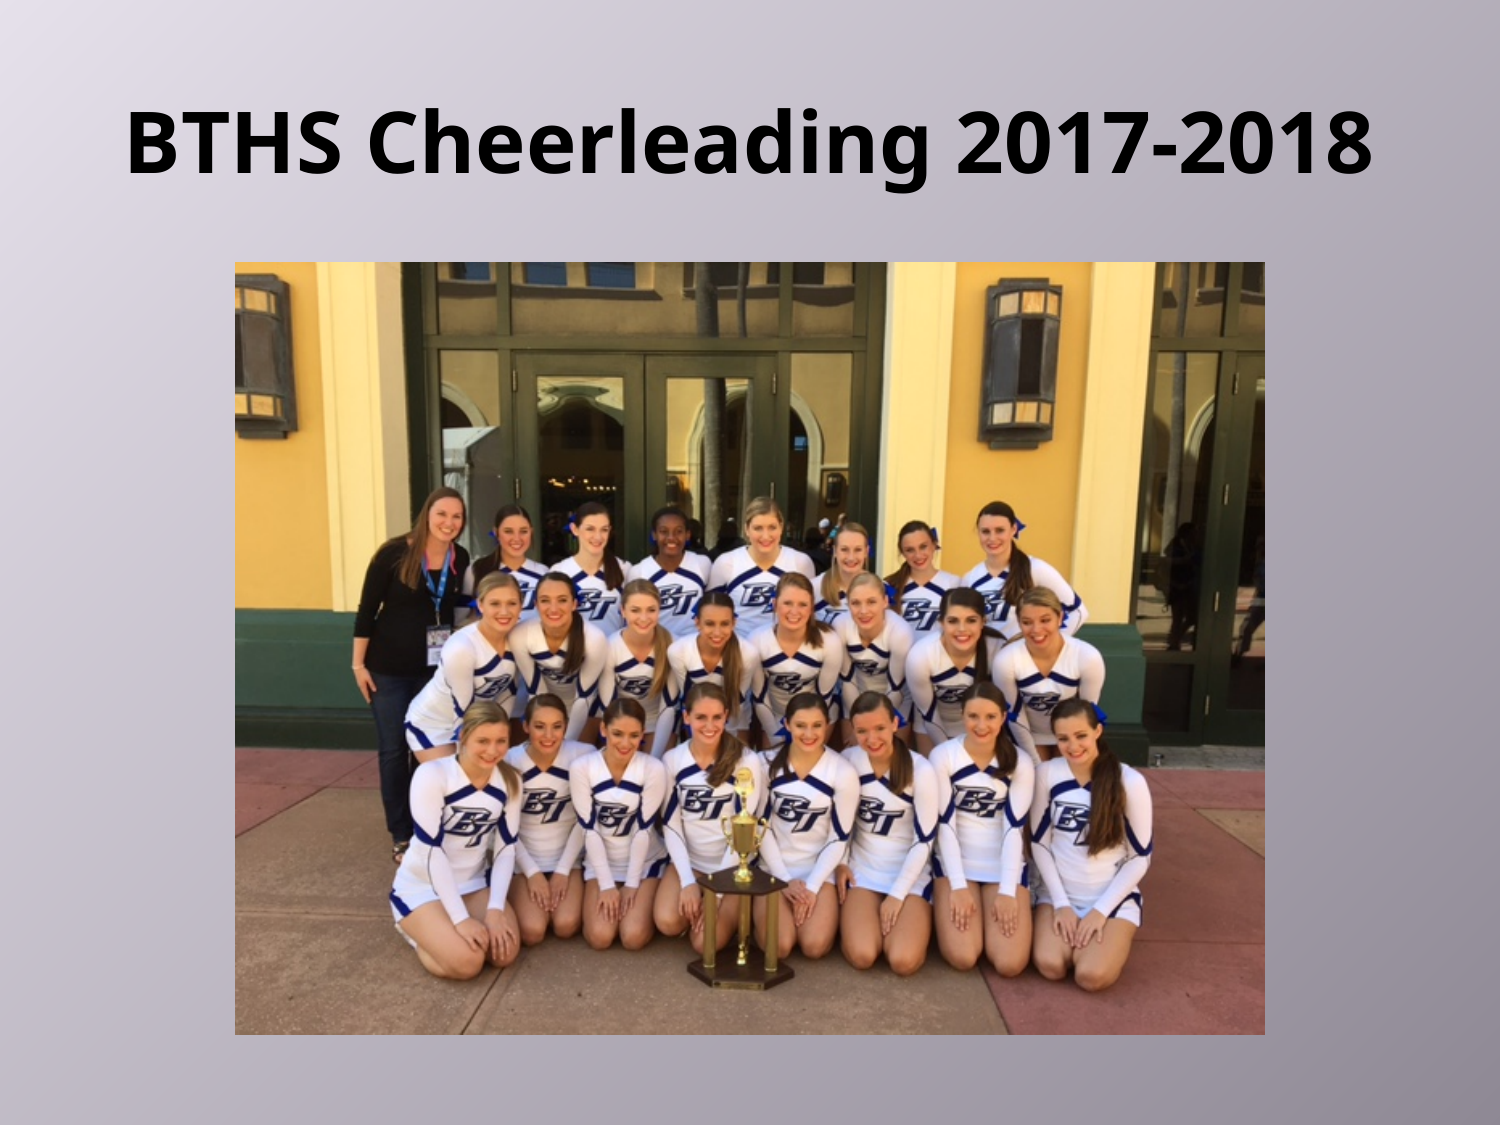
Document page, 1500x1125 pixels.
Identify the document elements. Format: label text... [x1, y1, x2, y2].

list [234, 262, 1266, 1036]
title BTHS Cheerleading 2017-2018 [75, 45, 1425, 233]
